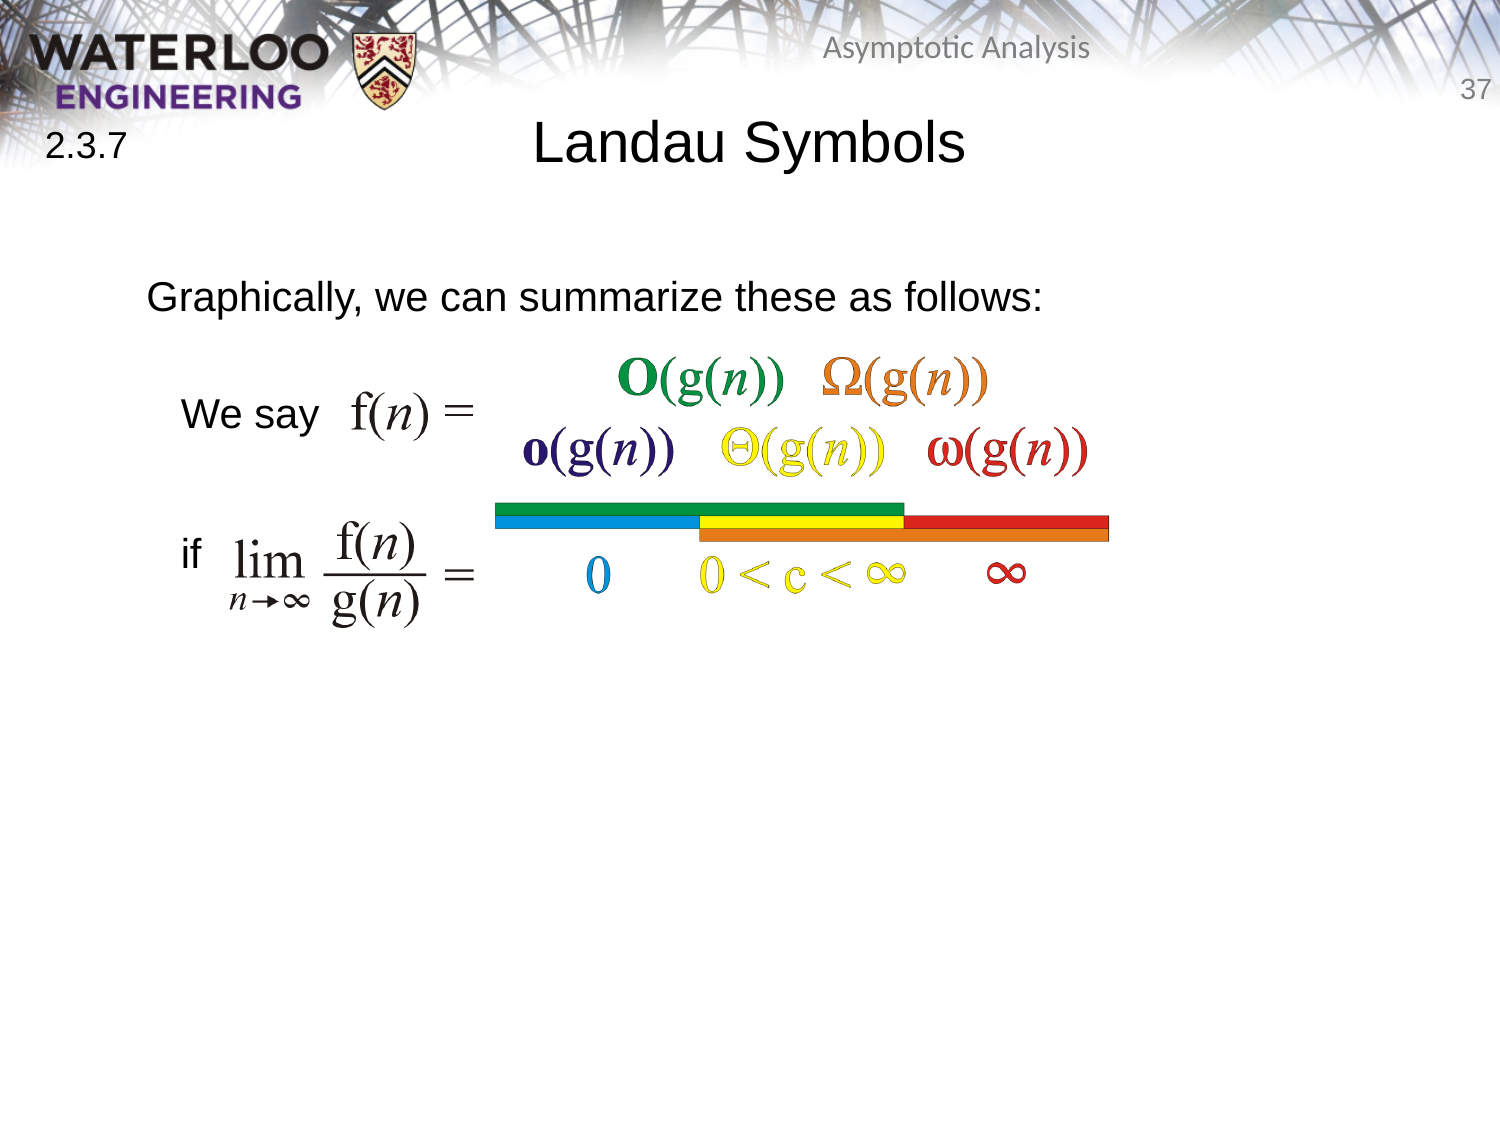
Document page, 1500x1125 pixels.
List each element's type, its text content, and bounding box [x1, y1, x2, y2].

picture [0, 0, 1500, 1125]
text_box 2.3.7 [30, 113, 144, 174]
title Landau Symbols [74, 44, 1426, 233]
list Graphically, we can summarize these as follows: We say if [74, 262, 1426, 1006]
